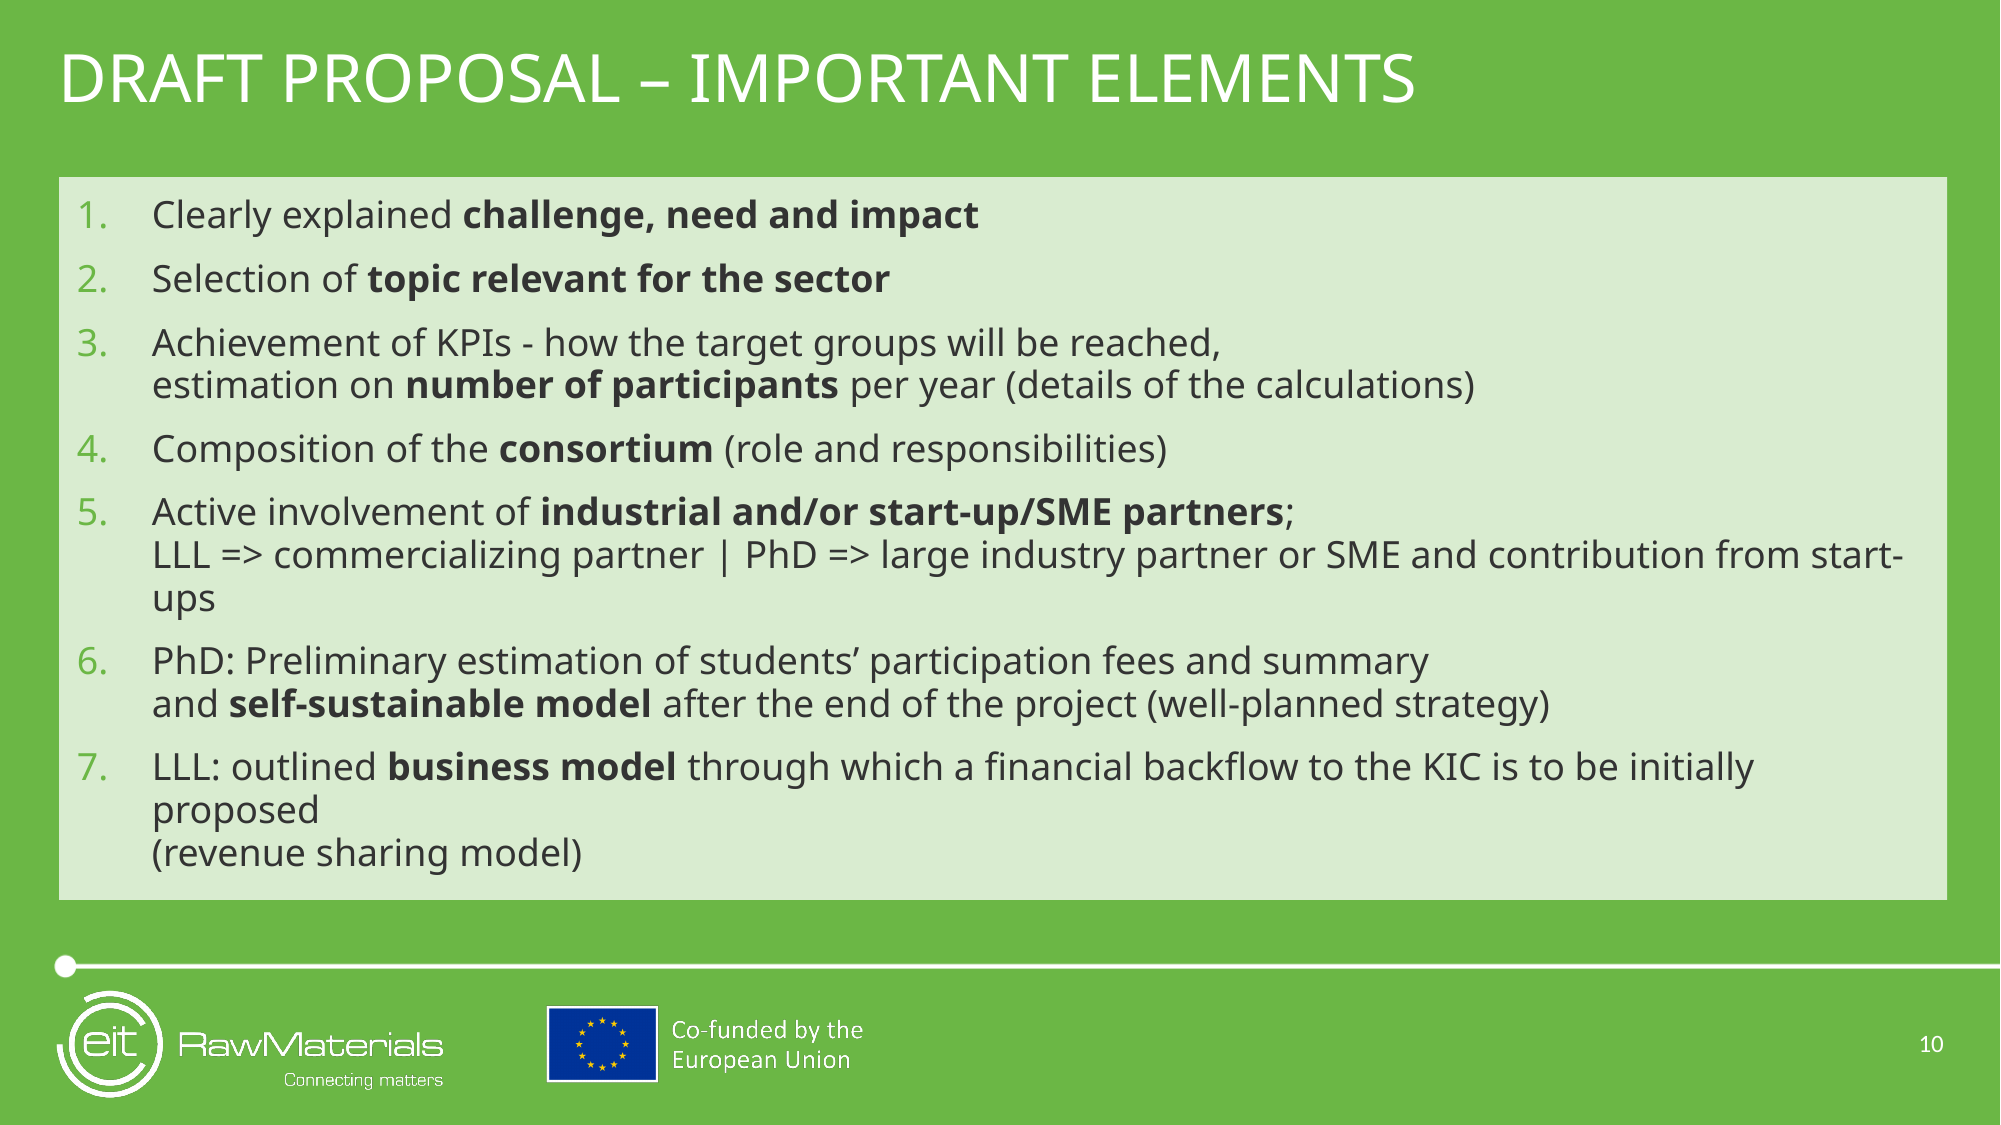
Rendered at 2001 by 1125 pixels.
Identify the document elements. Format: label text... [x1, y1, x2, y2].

title Draft proposal – important elements [59, 35, 1948, 117]
list Clearly explained challenge, need and impact Selection of topic relevant for the sector Achievement of KPIs - how the target groups will be reached, estimation on number of participants per year (details of the calculations) Composition of the consortium (role and responsibilities) Active involvement of industrial and/or start-up/SME partners; LLL => commercializing partner | PhD => large industry partner or SME and contribution from start-ups PhD: Preliminary estimation of students’ participation fees and summary and self-sustainable model after the end of the project (well-planned strategy) LLL: outlined business model through which a financial backflow to the KIC is to be initially proposed (revenue sharing model) [59, 177, 1948, 900]
picture [0, 944, 2000, 1114]
slide_number 10 [1820, 1012, 1945, 1073]
